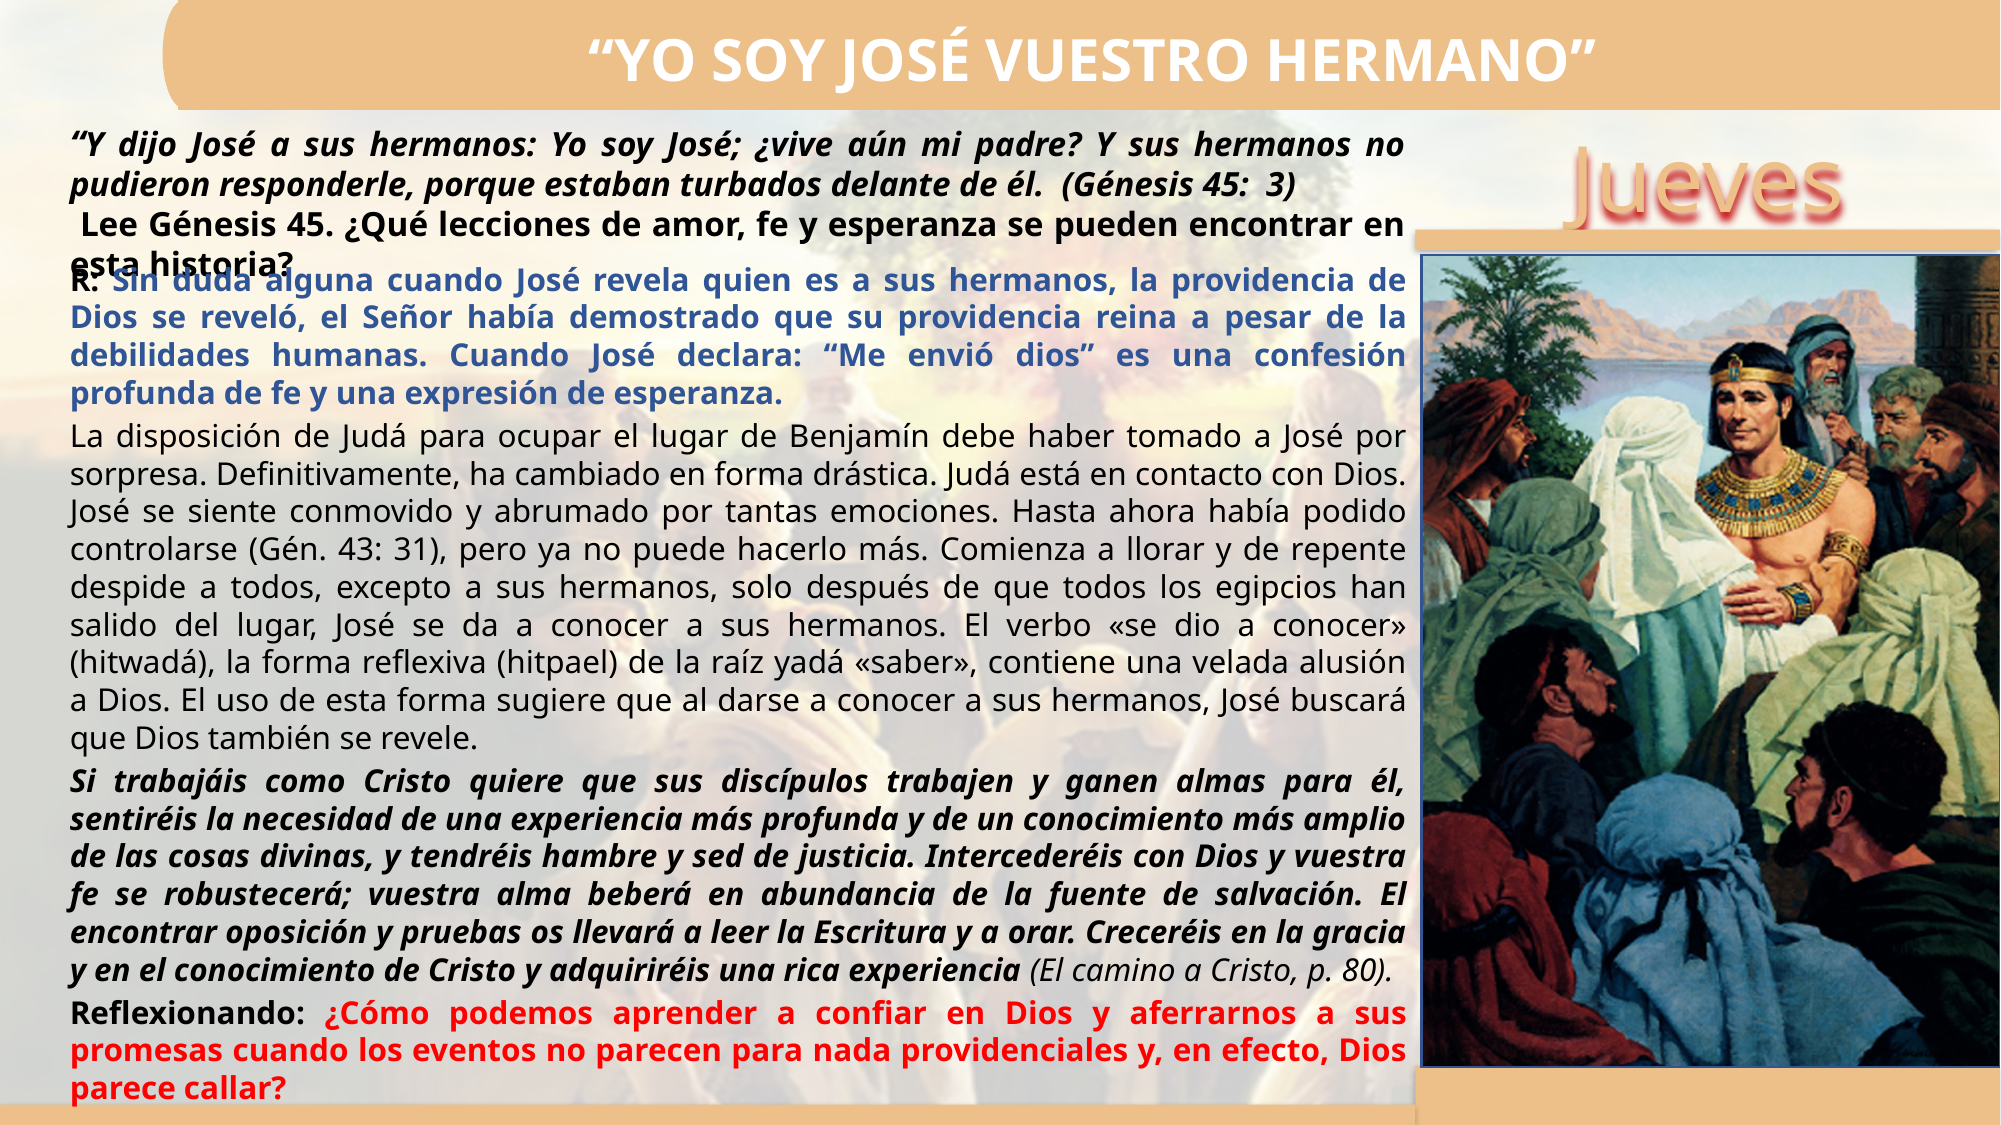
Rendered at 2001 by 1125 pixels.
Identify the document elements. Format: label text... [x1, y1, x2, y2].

text_box “Y dijo José a sus hermanos: Yo soy José; ¿vive aún mi padre? Y sus hermanos no pudieron responderle, porque estaban turbados delante de él. (Génesis 45: 3) Lee Génesis 45. ¿Qué lecciones de amor, fe y esperanza se pueden encontrar en esta historia? [55, 113, 1422, 252]
text_box “YO SOY JOSÉ VUESTRO HERMANO” [184, 16, 2000, 101]
text_box R: Sin duda alguna cuando José revela quien es a sus hermanos, la providencia de Dios se reveló, el Señor había demostrado que su providencia reina a pesar de la debilidades humanas. Cuando José declara: “Me envió dios” es una confesión profunda de fe y una expresión de esperanza. La disposición de Judá para ocupar el lugar de Benjamín debe haber tomado a José por sorpresa. Definitivamente, ha cambiado en forma drástica. Judá está en contacto con Dios. José se siente conmovido y abrumado por tantas emociones. Hasta ahora había podido controlarse (Gén. 43: 31), pero ya no puede hacerlo más. Comienza a llorar y de repente despide a todos, excepto a sus hermanos, solo después de que todos los egipcios han salido del lugar, José se da a conocer a sus hermanos. El verbo «se dio a conocer» (hitwadá), la forma reflexiva (hitpael) de la raíz yadá «saber», contiene una velada alusión a Dios. El uso de esta forma sugiere que al darse a conocer a sus hermanos, José buscará que Dios también se revele. Si trabajáis como Cristo quiere que sus discípulos trabajen y ganen almas para él, sentiréis la necesidad de una experiencia más profunda y de un conocimiento más amplio de las cosas divinas, y tendréis hambre y sed de justicia. Intercederéis con Dios y vuestra fe se robustecerá; vuestra alma beberá en abundancia de la fuente de salvación. El encontrar oposición y pruebas os llevará a leer la Escritura y a orar. Creceréis en la gracia y en el conocimiento de Cristo y adquiriréis una rica experiencia (El camino a Cristo, p. 80). Reflexionando: ¿Cómo podemos aprender a confiar en Dios y aferrarnos a sus promesas cuando los eventos no parecen para nada providenciales y, en efecto, Dios parece callar? [55, 252, 1422, 1125]
text_box [1420, 254, 2000, 1068]
